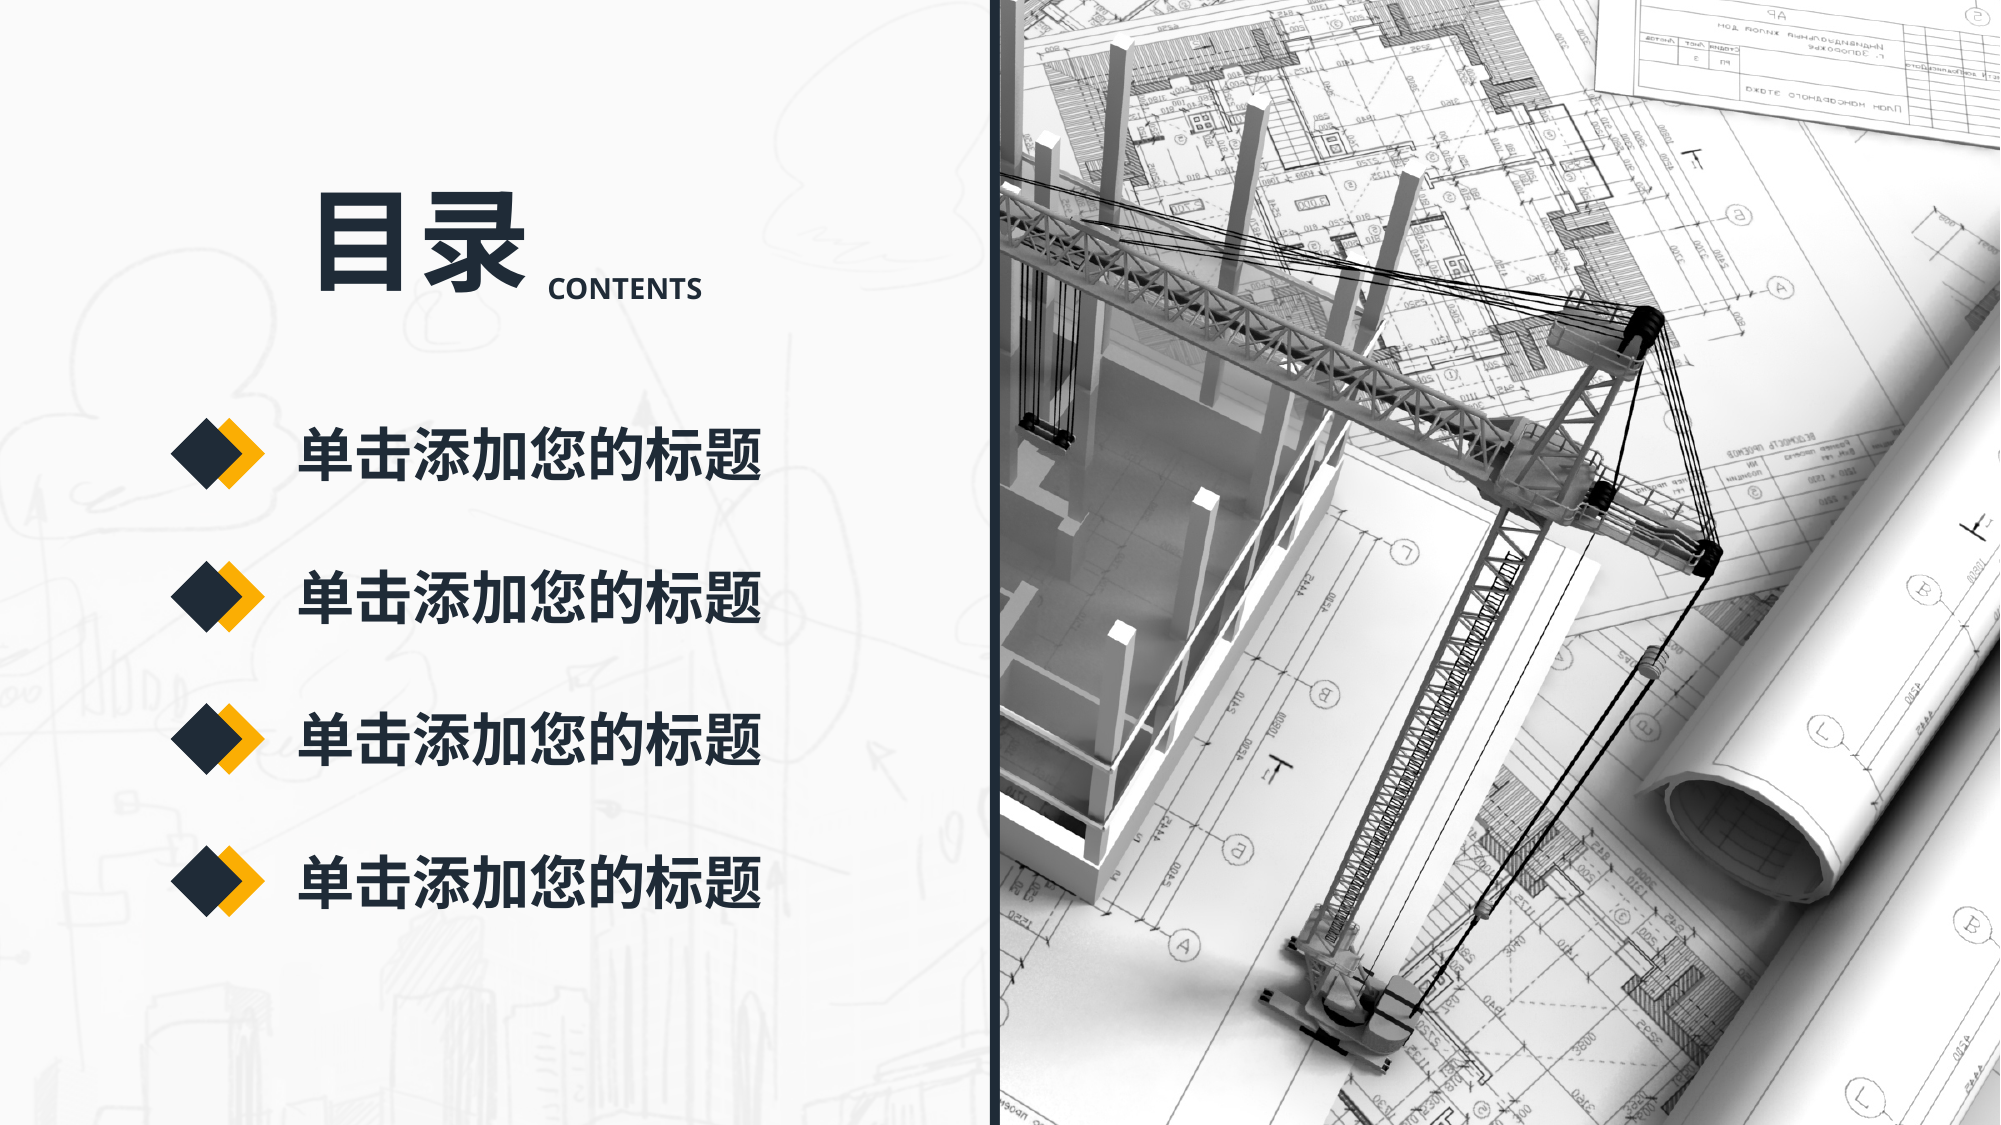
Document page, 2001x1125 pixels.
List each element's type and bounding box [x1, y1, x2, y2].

text_box [170, 553, 856, 640]
text_box [170, 696, 856, 782]
text_box [170, 410, 856, 497]
text_box [239, 162, 734, 314]
text_box [170, 838, 856, 925]
